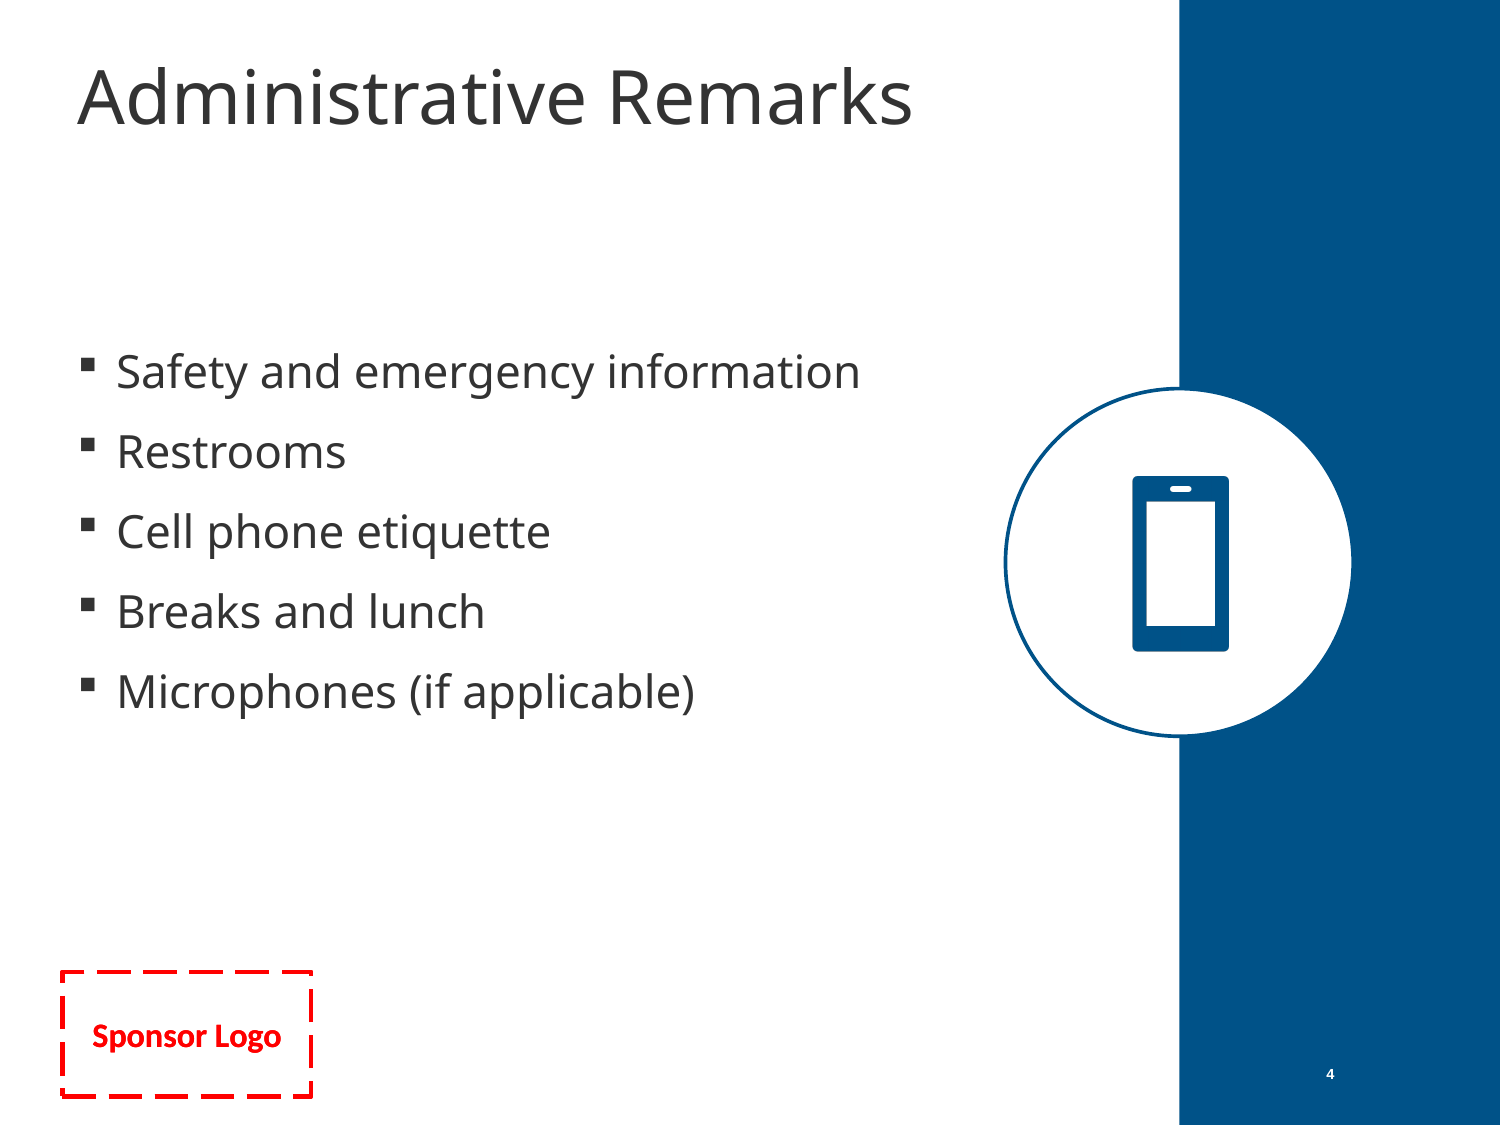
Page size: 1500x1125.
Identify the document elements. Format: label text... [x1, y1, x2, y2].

text_box [1177, 0, 1500, 1125]
slide_number 4 [1242, 1052, 1368, 1098]
title Administrative Remarks [62, 12, 1045, 176]
picture [1086, 469, 1275, 658]
text_box [1003, 386, 1356, 739]
list Safety and emergency information Restrooms Cell phone etiquette Breaks and lunch Microphones (if applicable) [62, 324, 889, 737]
